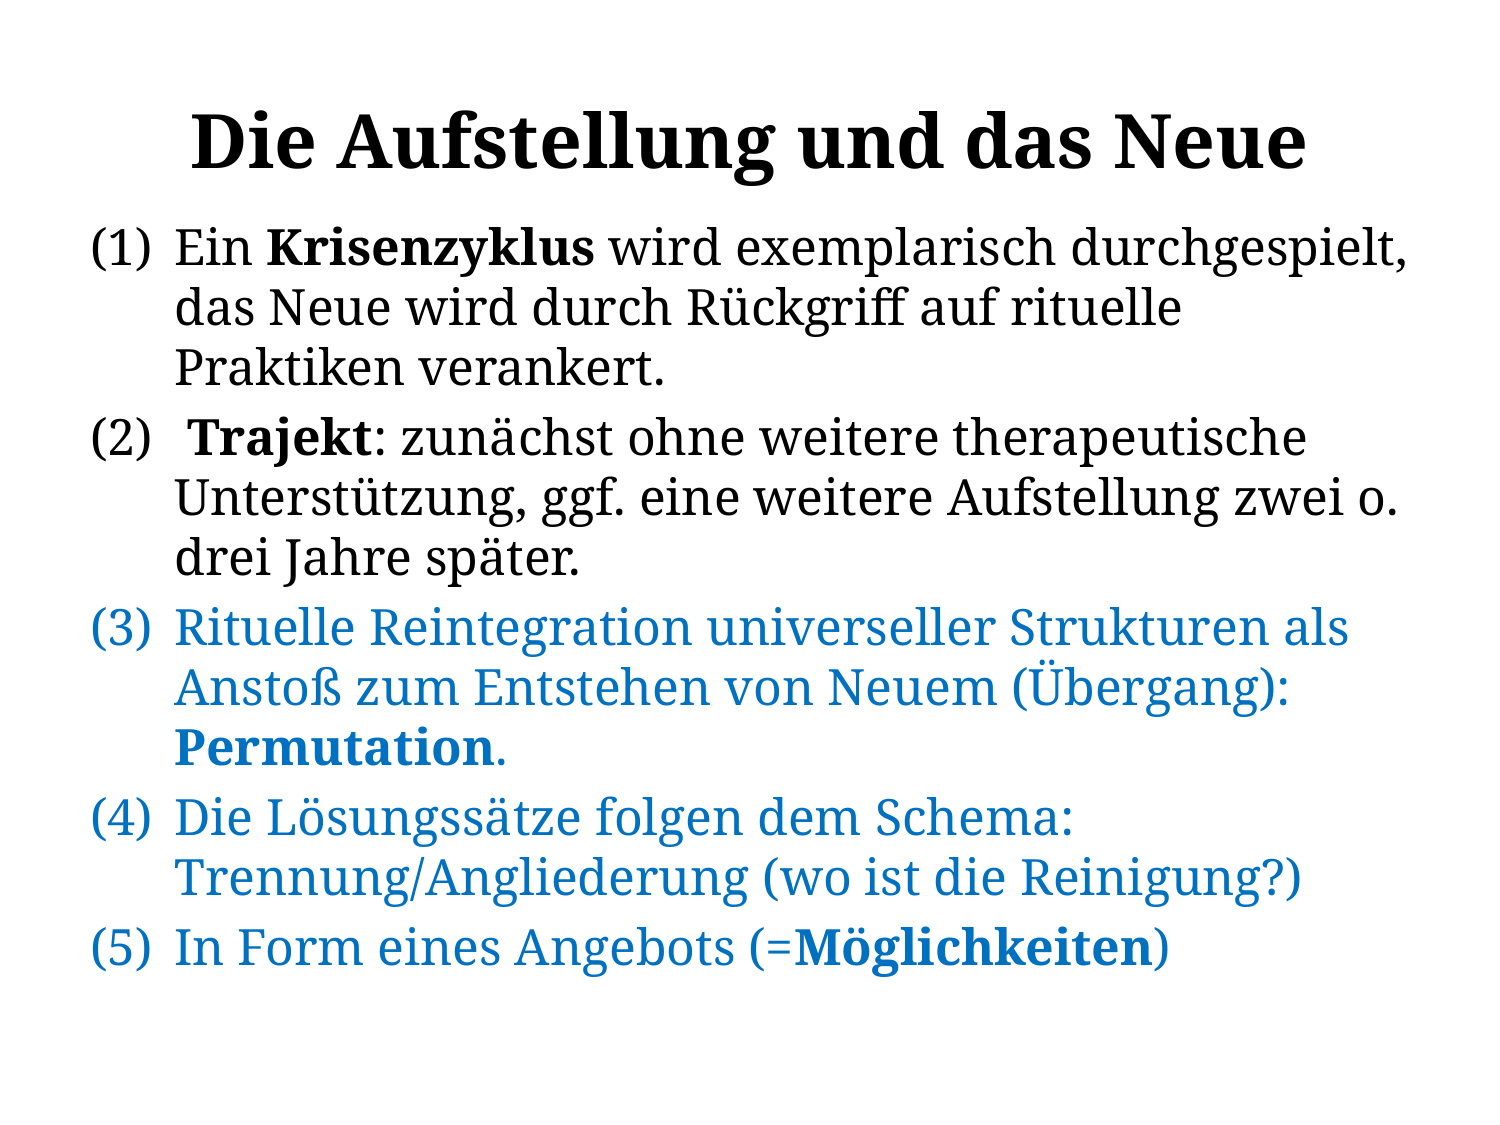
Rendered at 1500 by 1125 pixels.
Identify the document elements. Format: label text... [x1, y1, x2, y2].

title Die Aufstellung und das Neue [74, 44, 1426, 207]
list Ein Krisenzyklus wird exemplarisch durchgespielt, das Neue wird durch Rückgriff auf rituelle Praktiken verankert. Trajekt: zunächst ohne weitere therapeutische Unterstützung, ggf. eine weitere Aufstellung zwei o. drei Jahre später. Rituelle Reintegration universeller Strukturen als Anstoß zum Entstehen von Neuem (Übergang): Permutation. Die Lösungssätze folgen dem Schema: Trennung/Angliederung (wo ist die Reinigung?) In Form eines Angebots (=Möglichkeiten) [74, 207, 1426, 1006]
